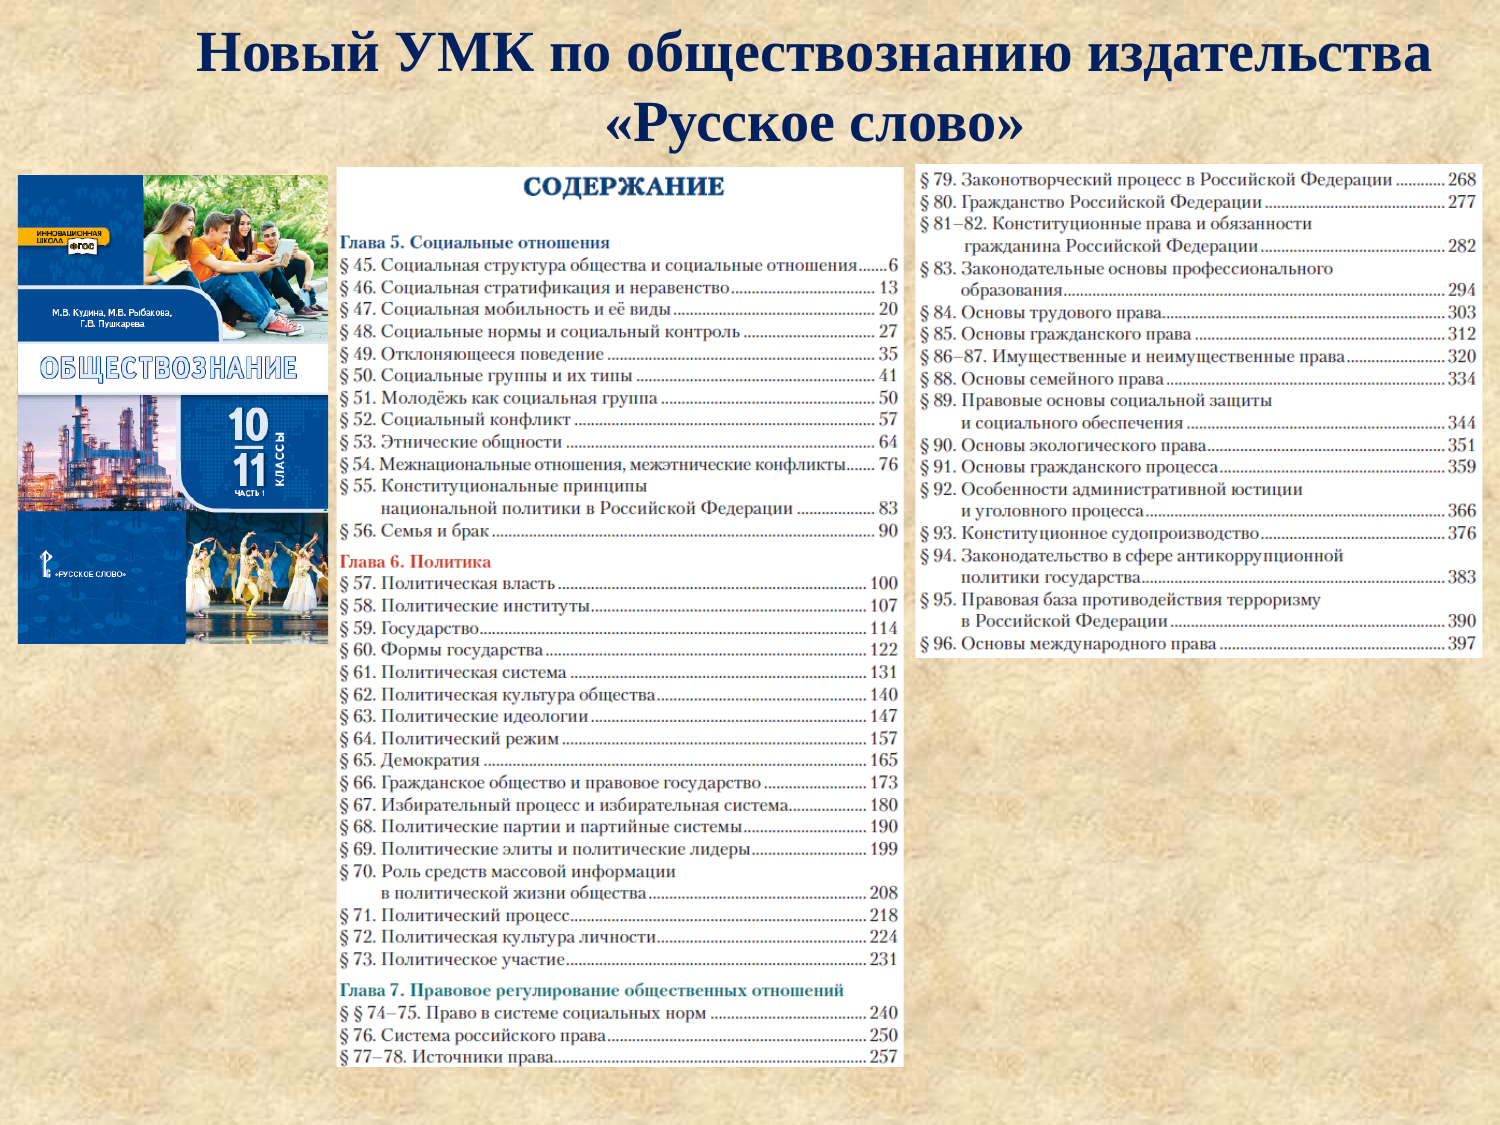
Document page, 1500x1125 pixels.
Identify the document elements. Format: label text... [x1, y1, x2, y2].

title Новый УМК по обществознанию издательства «Русское слово» [147, 0, 1483, 174]
picture [0, 0, 1500, 1125]
